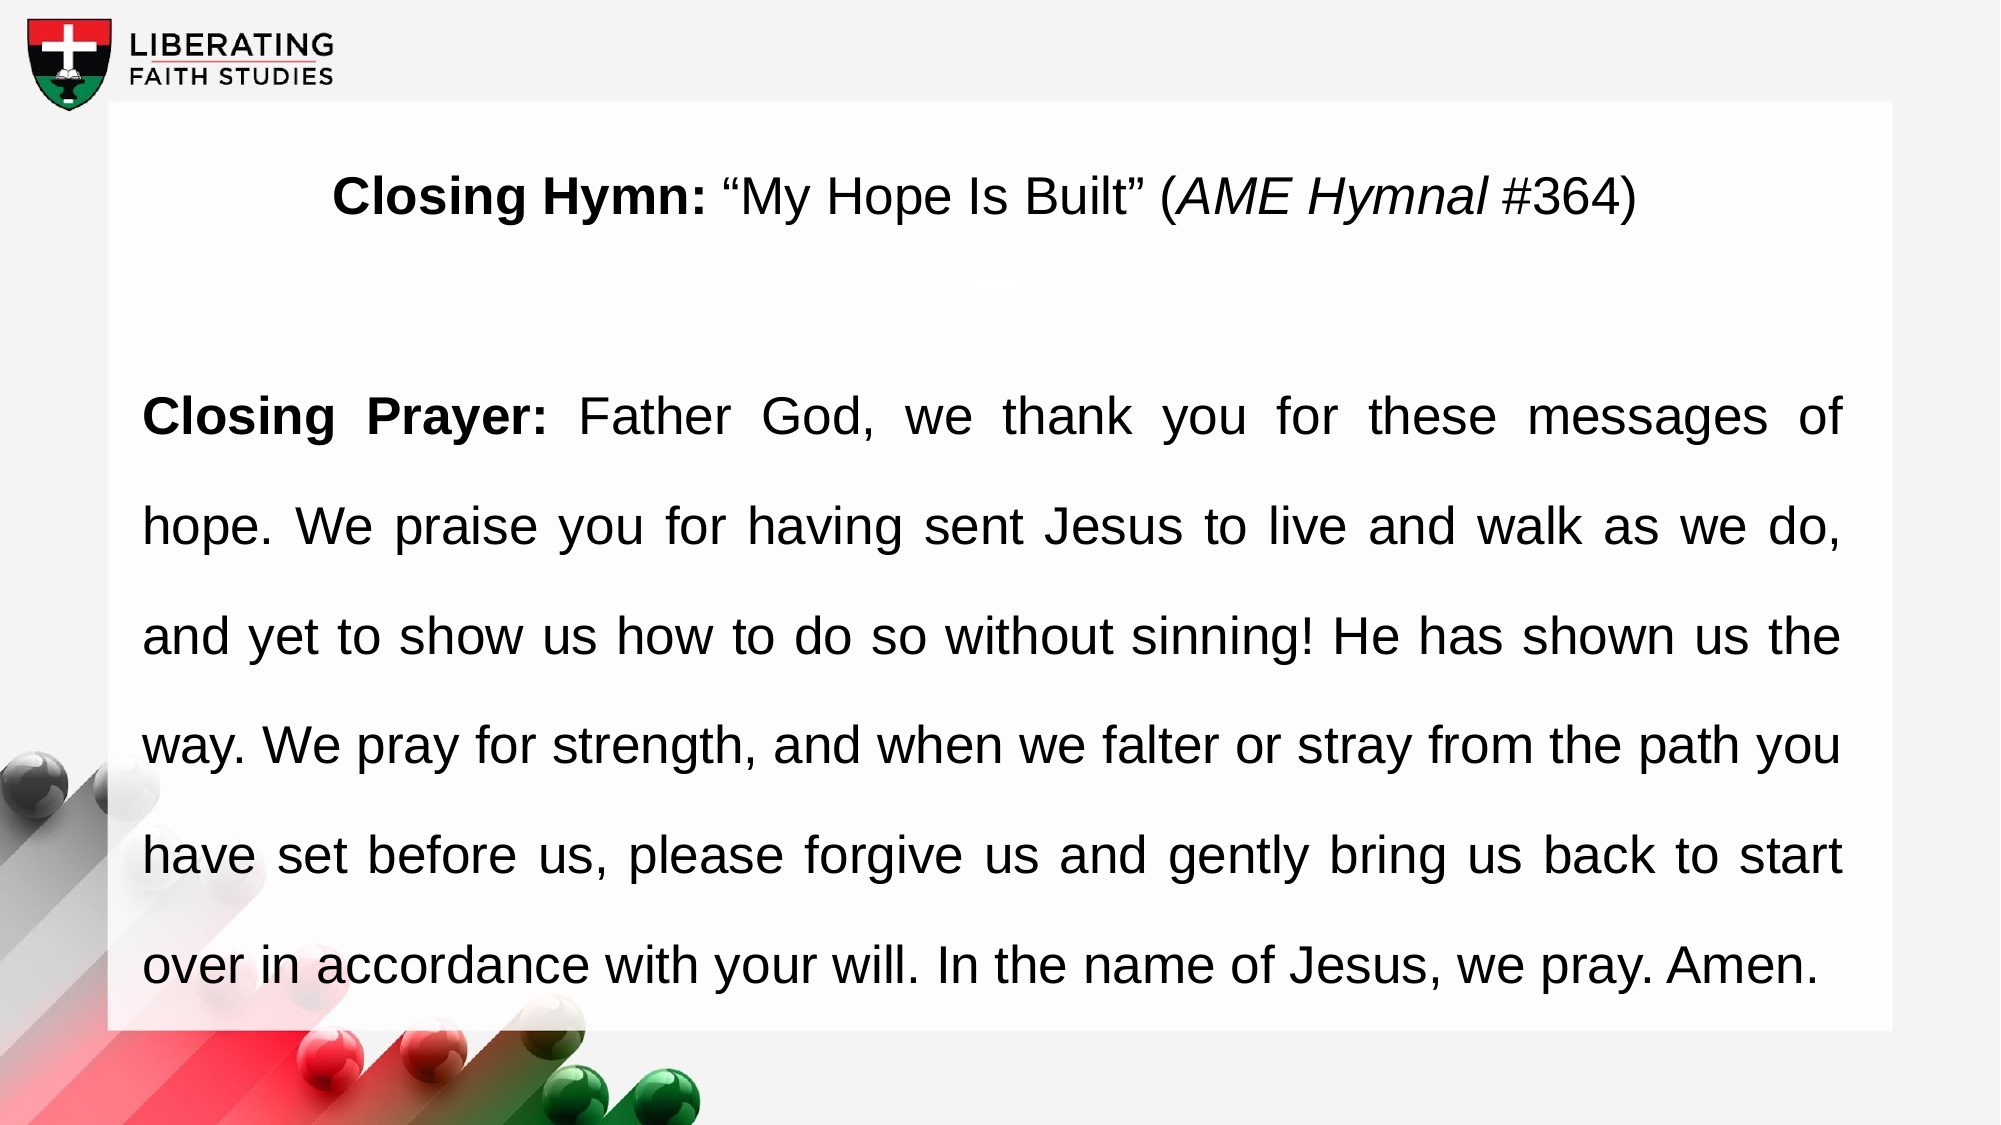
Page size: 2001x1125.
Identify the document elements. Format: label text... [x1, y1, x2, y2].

picture [0, 0, 2000, 1125]
text_box Closing Hymn: “My Hope Is Built” (AME Hymnal #364) Closing Prayer: Father God, we thank you for these messages of hope. We praise you for having sent Jesus to live and walk as we do, and yet to show us how to do so without sinning! He has shown us the way. We pray for strength, and when we falter or stray from the path you have set before us, please forgive us and gently bring us back to start over in accordance with your will. In the name of Jesus, we pray. Amen. [127, 142, 1860, 1038]
